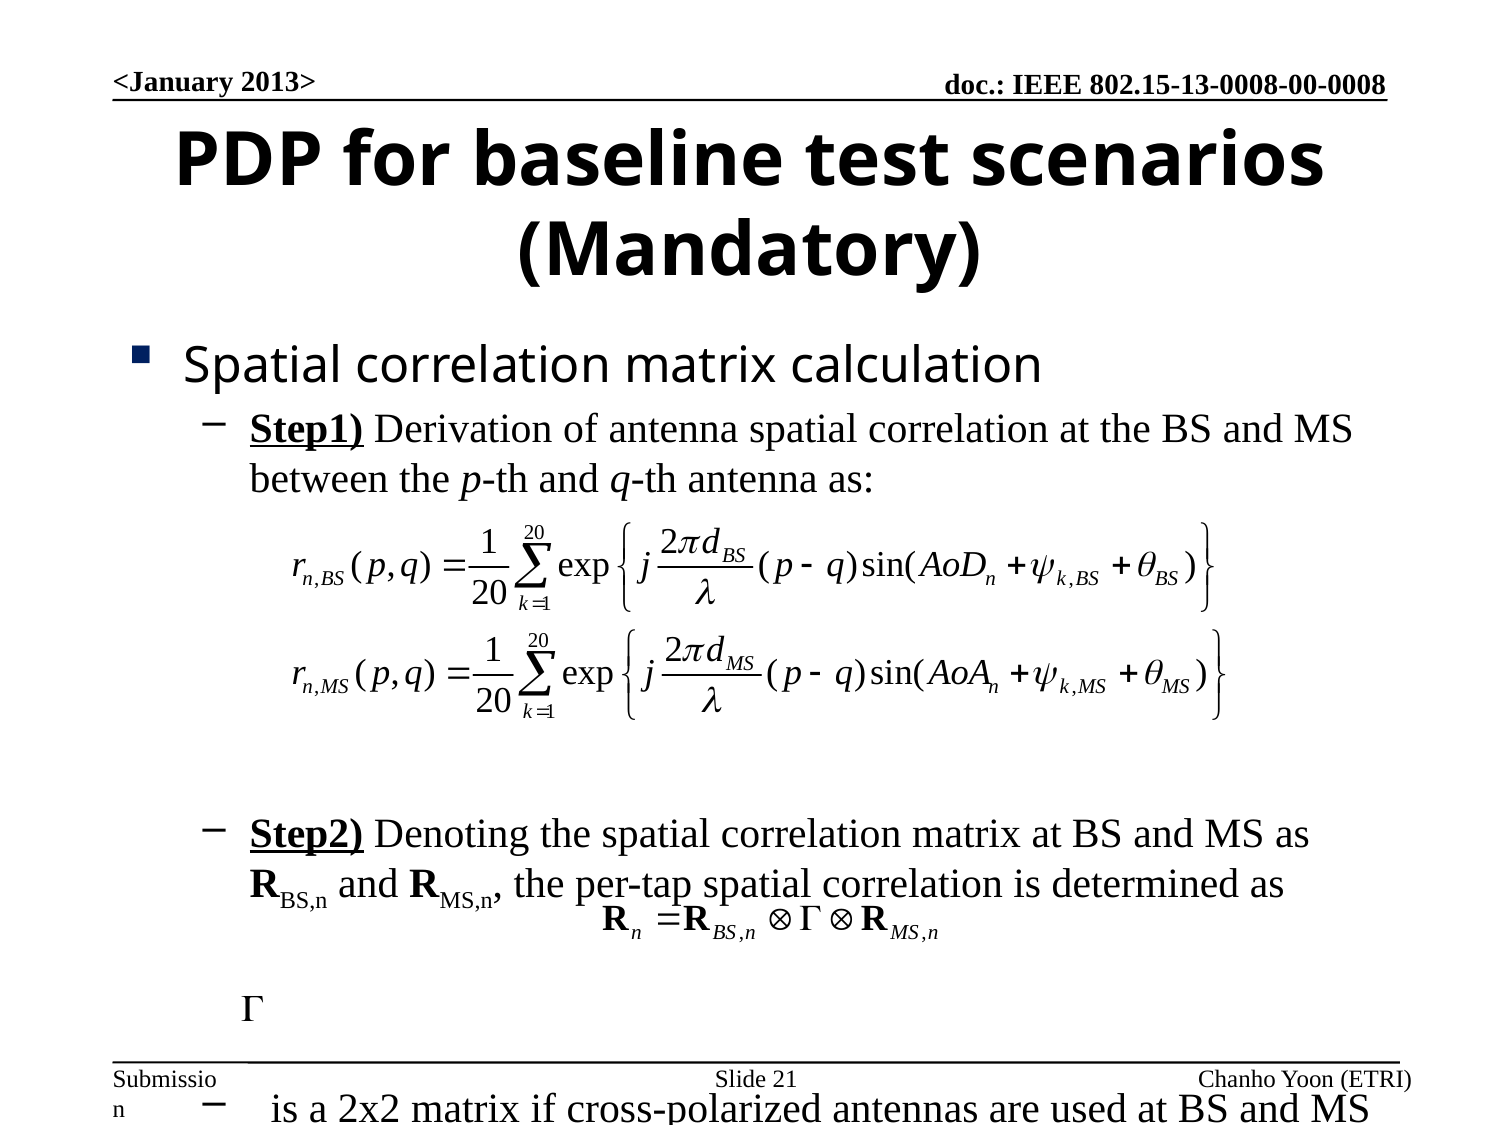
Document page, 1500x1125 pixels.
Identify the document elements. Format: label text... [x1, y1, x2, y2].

footer Chanho Yoon (ETRI) [855, 1061, 1413, 1124]
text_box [596, 892, 947, 952]
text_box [285, 514, 1235, 728]
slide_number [112, 61, 376, 98]
slide_number Slide 21 [712, 1061, 800, 1093]
list Spatial correlation matrix calculation Step1) Derivation of antenna spatial correlation at the BS and MS between the p-th and q-th antenna as: Step2) Denoting the spatial correlation matrix at BS and MS as RBS,n and RMS,n, the per-tap spatial correlation is determined as is a 2x2 matrix if cross-polarized antennas are used at BS and MS [112, 324, 1388, 1001]
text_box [235, 989, 271, 1029]
title PDP for baseline test scenarios (Mandatory) [112, 112, 1388, 288]
